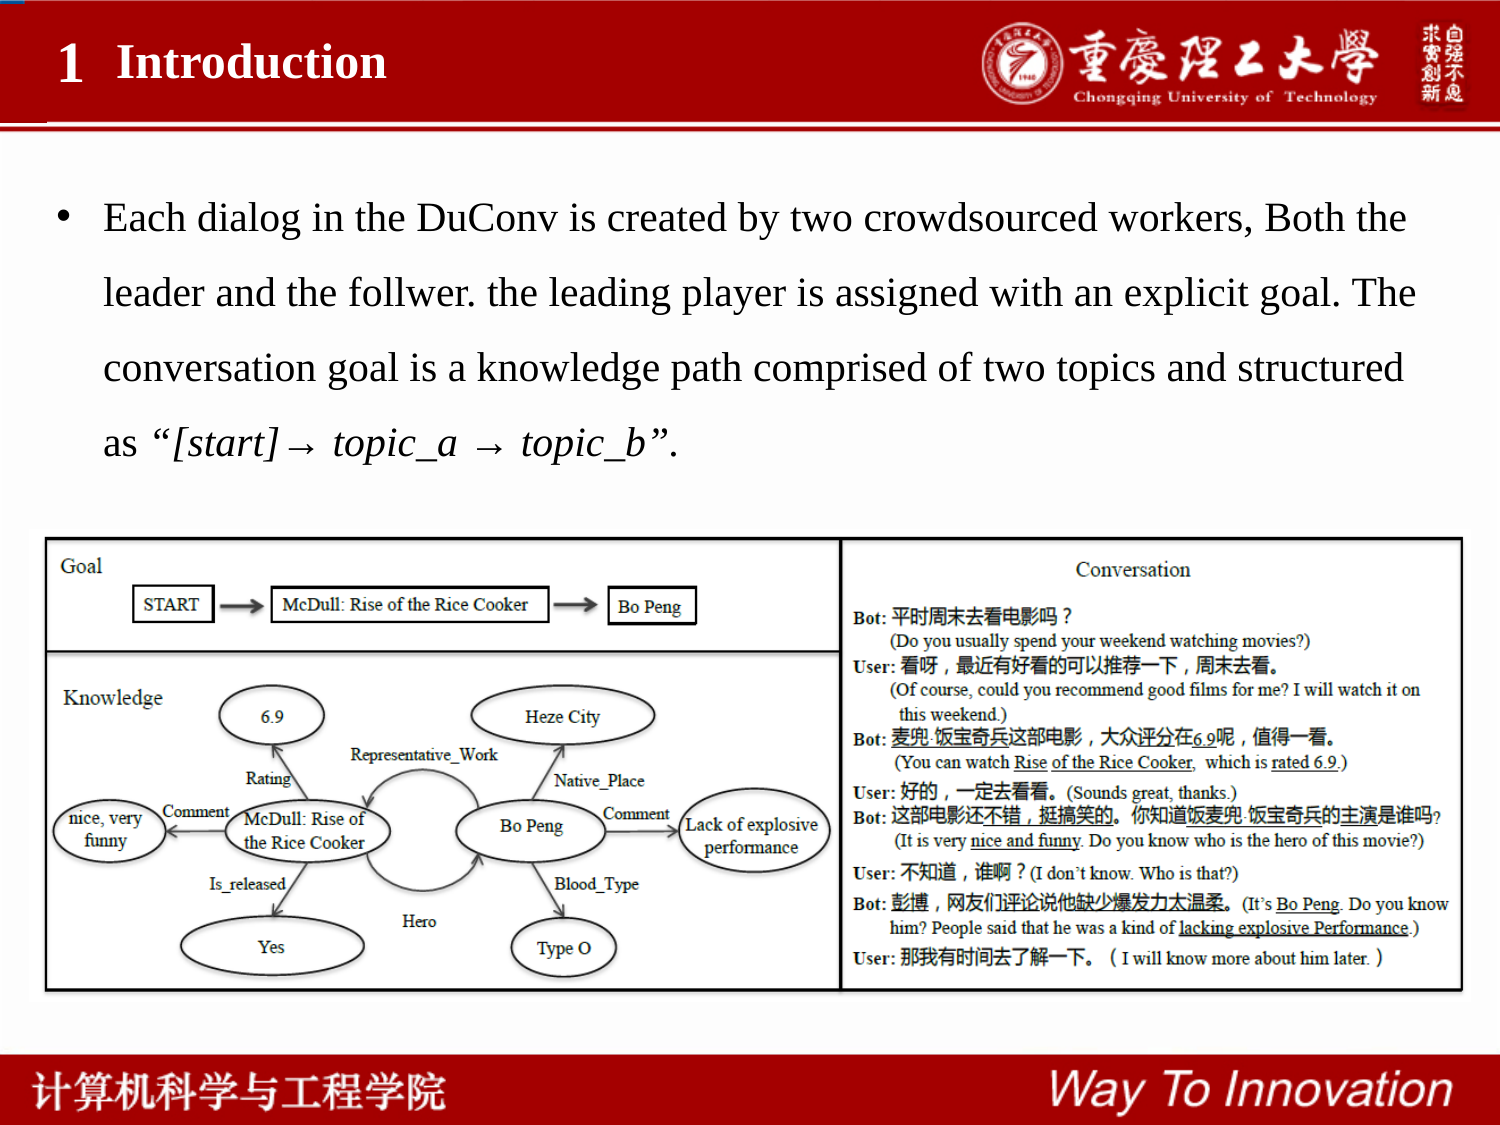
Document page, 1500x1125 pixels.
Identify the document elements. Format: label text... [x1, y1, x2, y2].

text_box Introduction [101, 21, 1041, 97]
text_box 1 [41, 16, 101, 102]
picture [0, 0, 1500, 1125]
text_box Each dialog in the DuConv is created by two crowdsourced workers, Both the leader and the follwer. the leading player is assigned with an explicit goal. The conversation goal is a knowledge path comprised of two topics and structured as “[start]→ topic_a → topic_b”. [41, 157, 1453, 529]
